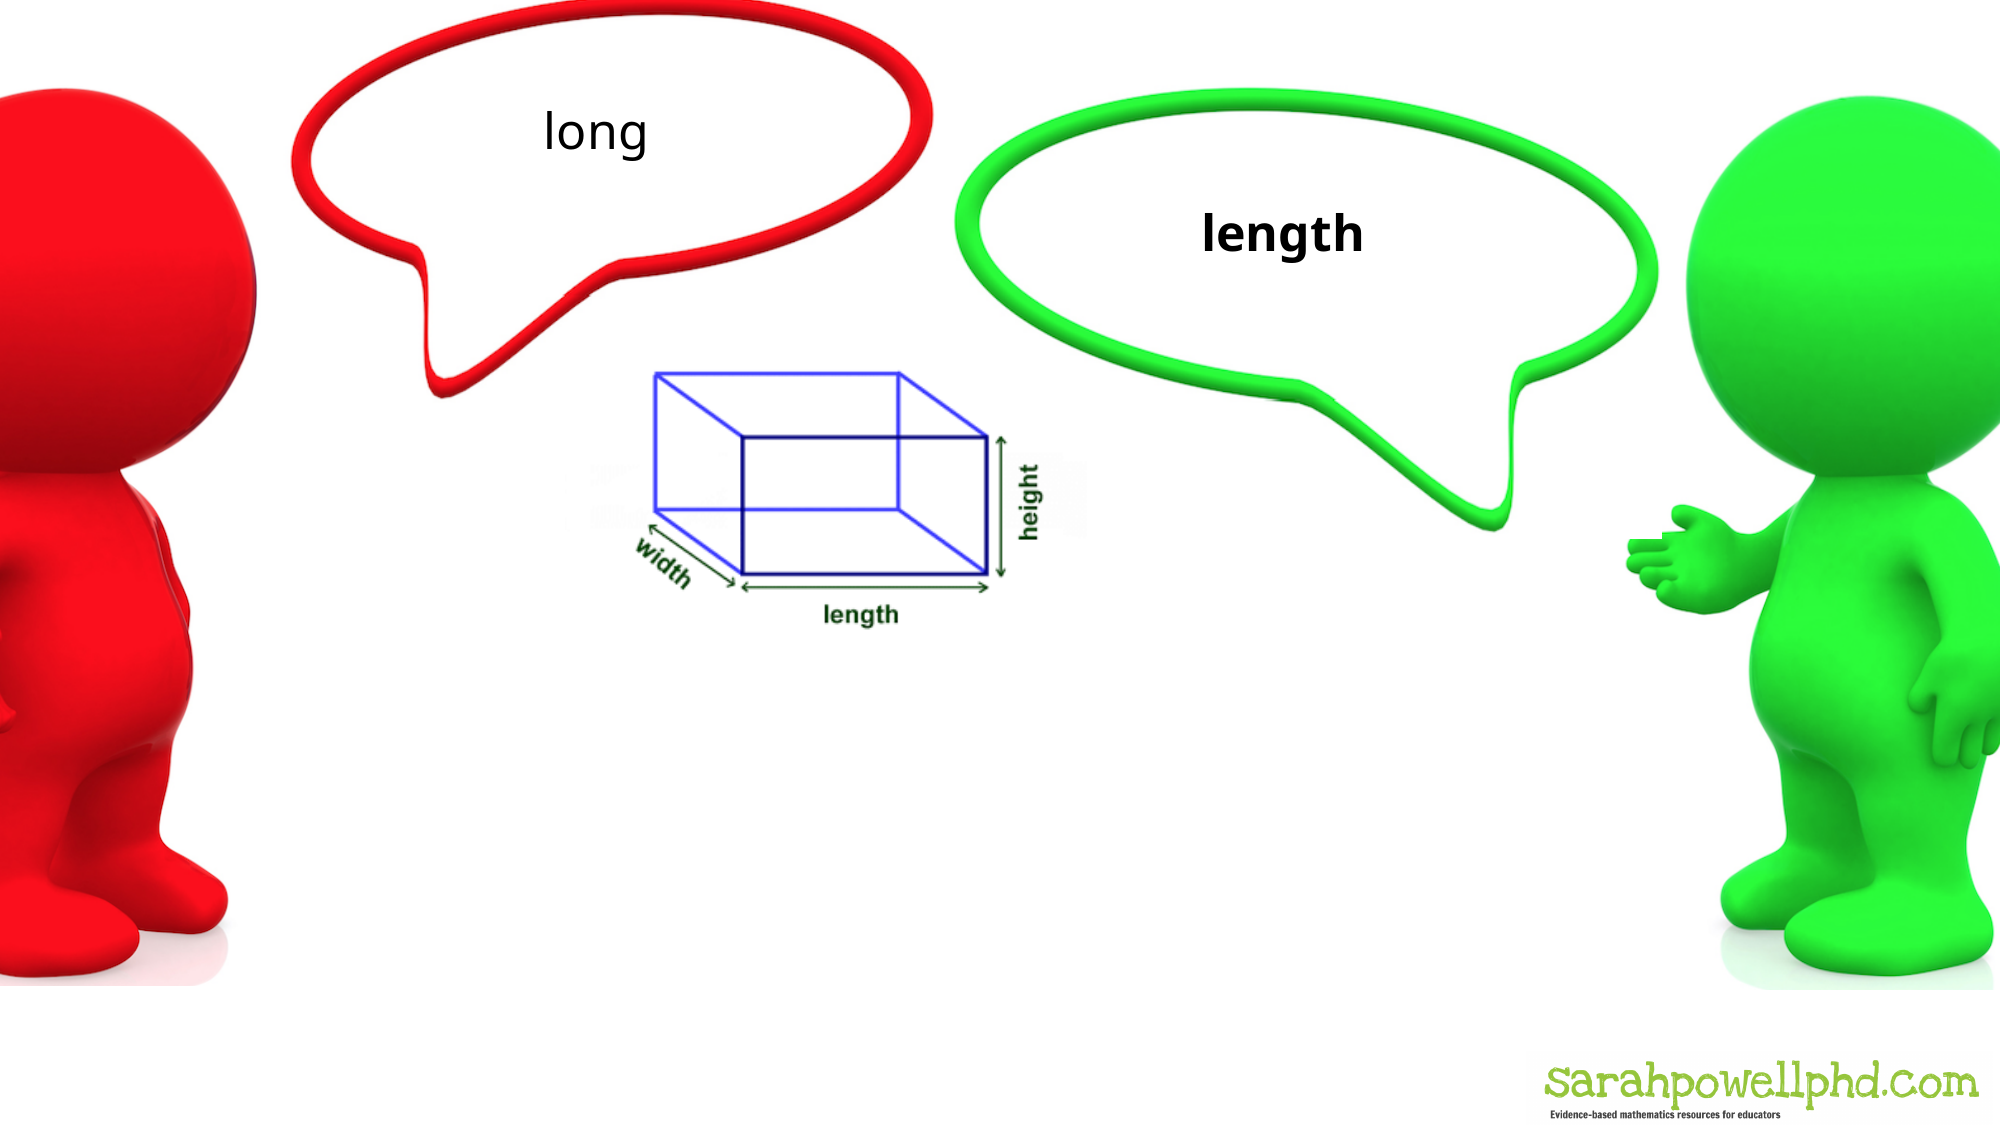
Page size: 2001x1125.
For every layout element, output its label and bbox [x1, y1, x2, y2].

picture [0, 0, 2000, 990]
picture [1526, 1051, 1993, 1125]
